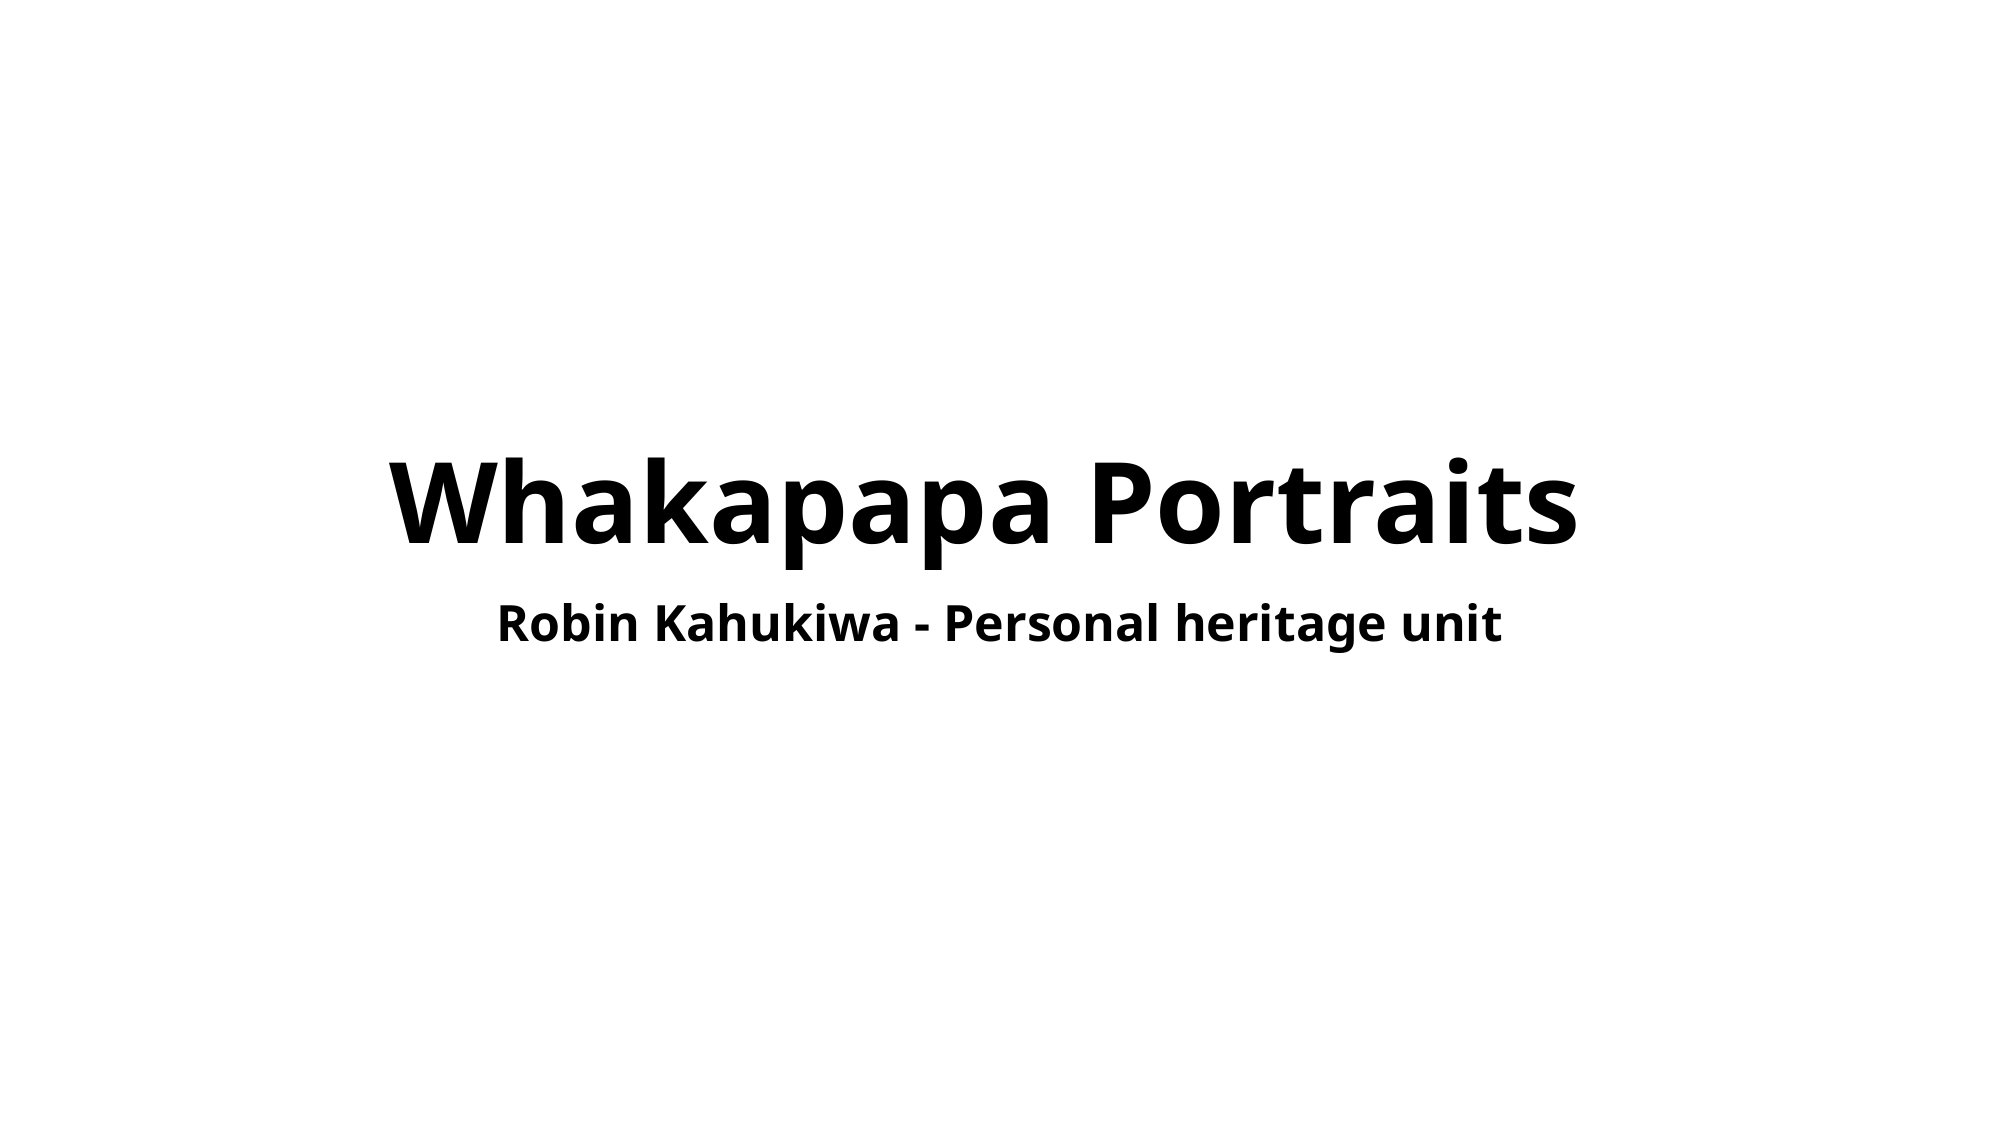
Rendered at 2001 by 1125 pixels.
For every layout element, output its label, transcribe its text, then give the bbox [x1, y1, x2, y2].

subtitle Robin Kahukiwa - Personal heritage unit [249, 590, 1750, 863]
title Whakapapa Portraits [249, 184, 1750, 576]
